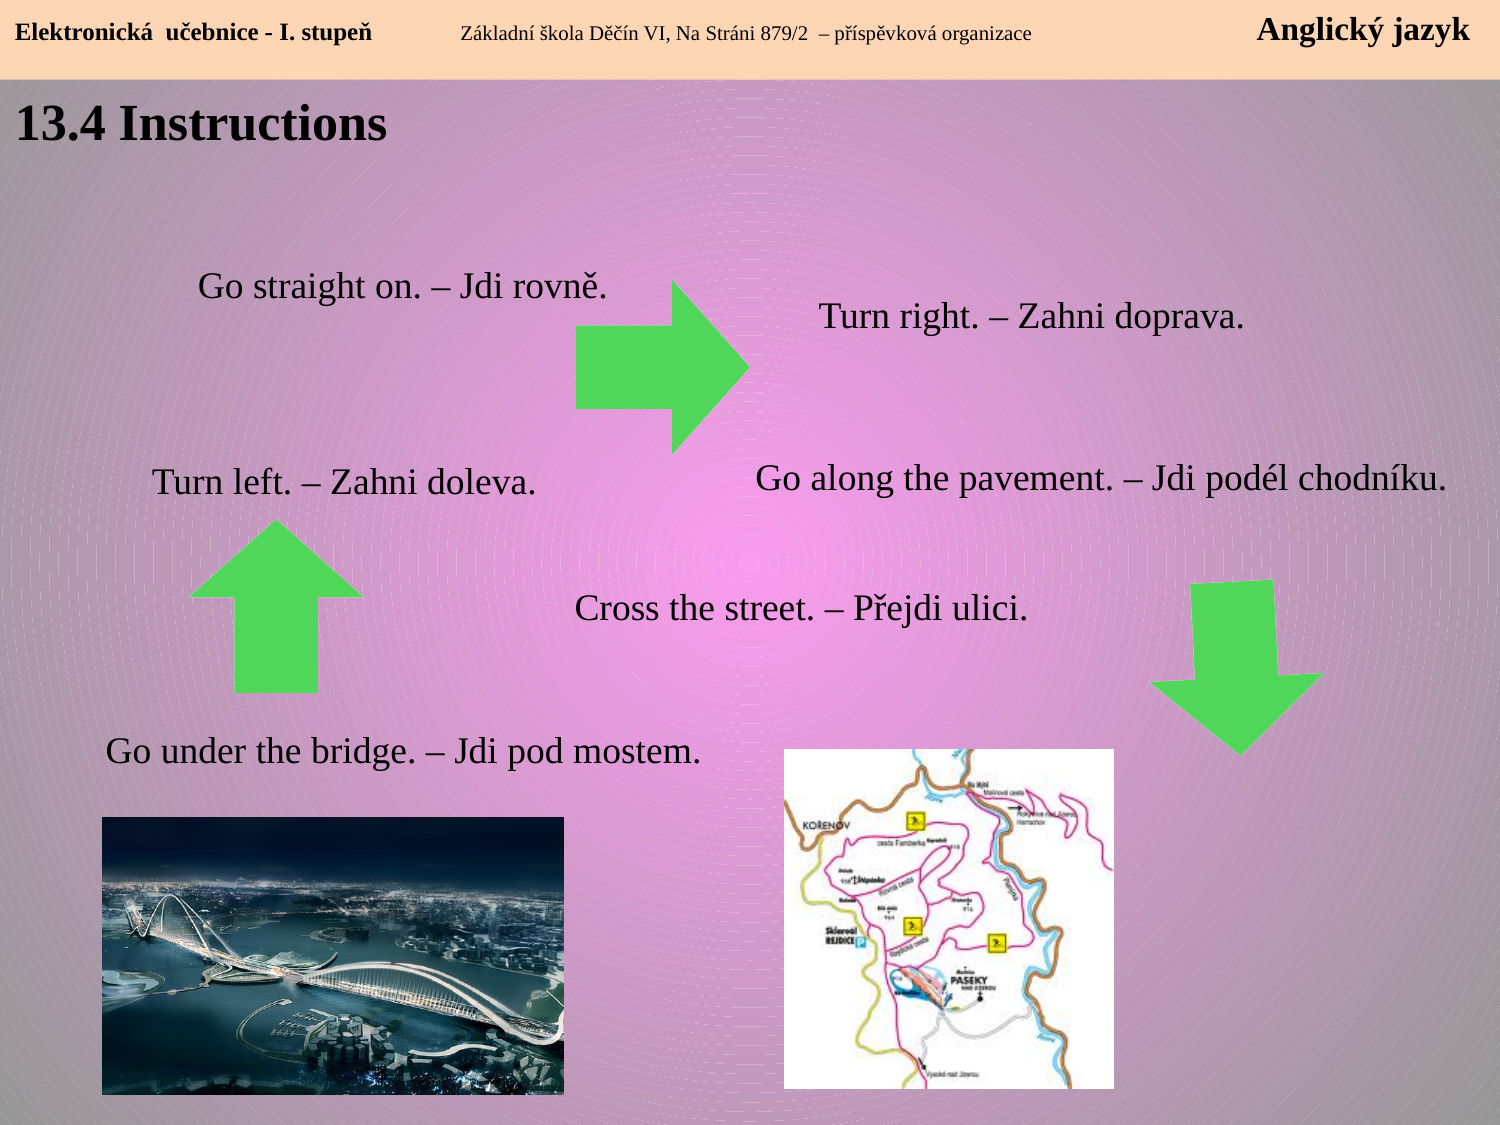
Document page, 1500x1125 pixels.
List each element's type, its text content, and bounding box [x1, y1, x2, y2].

text_box Go along the pavement. – Jdi podél chodníku. [740, 445, 1464, 505]
picture [576, 279, 751, 455]
picture [102, 817, 564, 1095]
text_box Go straight on. – Jdi rovně. [183, 253, 624, 314]
text_box Cross the street. – Přejdi ulici. [559, 575, 1045, 636]
text_box [738, 574, 1471, 925]
text_box 13.4 Instructions [0, 80, 1500, 161]
text_box Turn right. – Zahni doprava. [803, 284, 1261, 344]
picture [1145, 578, 1328, 760]
picture [188, 518, 364, 694]
text_box Go under the bridge. – Jdi pod mostem. [90, 718, 718, 779]
text_box Elektronická učebnice - I. stupeň Základní škola Děčín VI, Na Stráni 879/2 – příspěvková organizace Anglický jazyk [0, 0, 1500, 80]
picture [784, 749, 1115, 1090]
text_box Turn left. – Zahni doleva. [137, 449, 553, 510]
